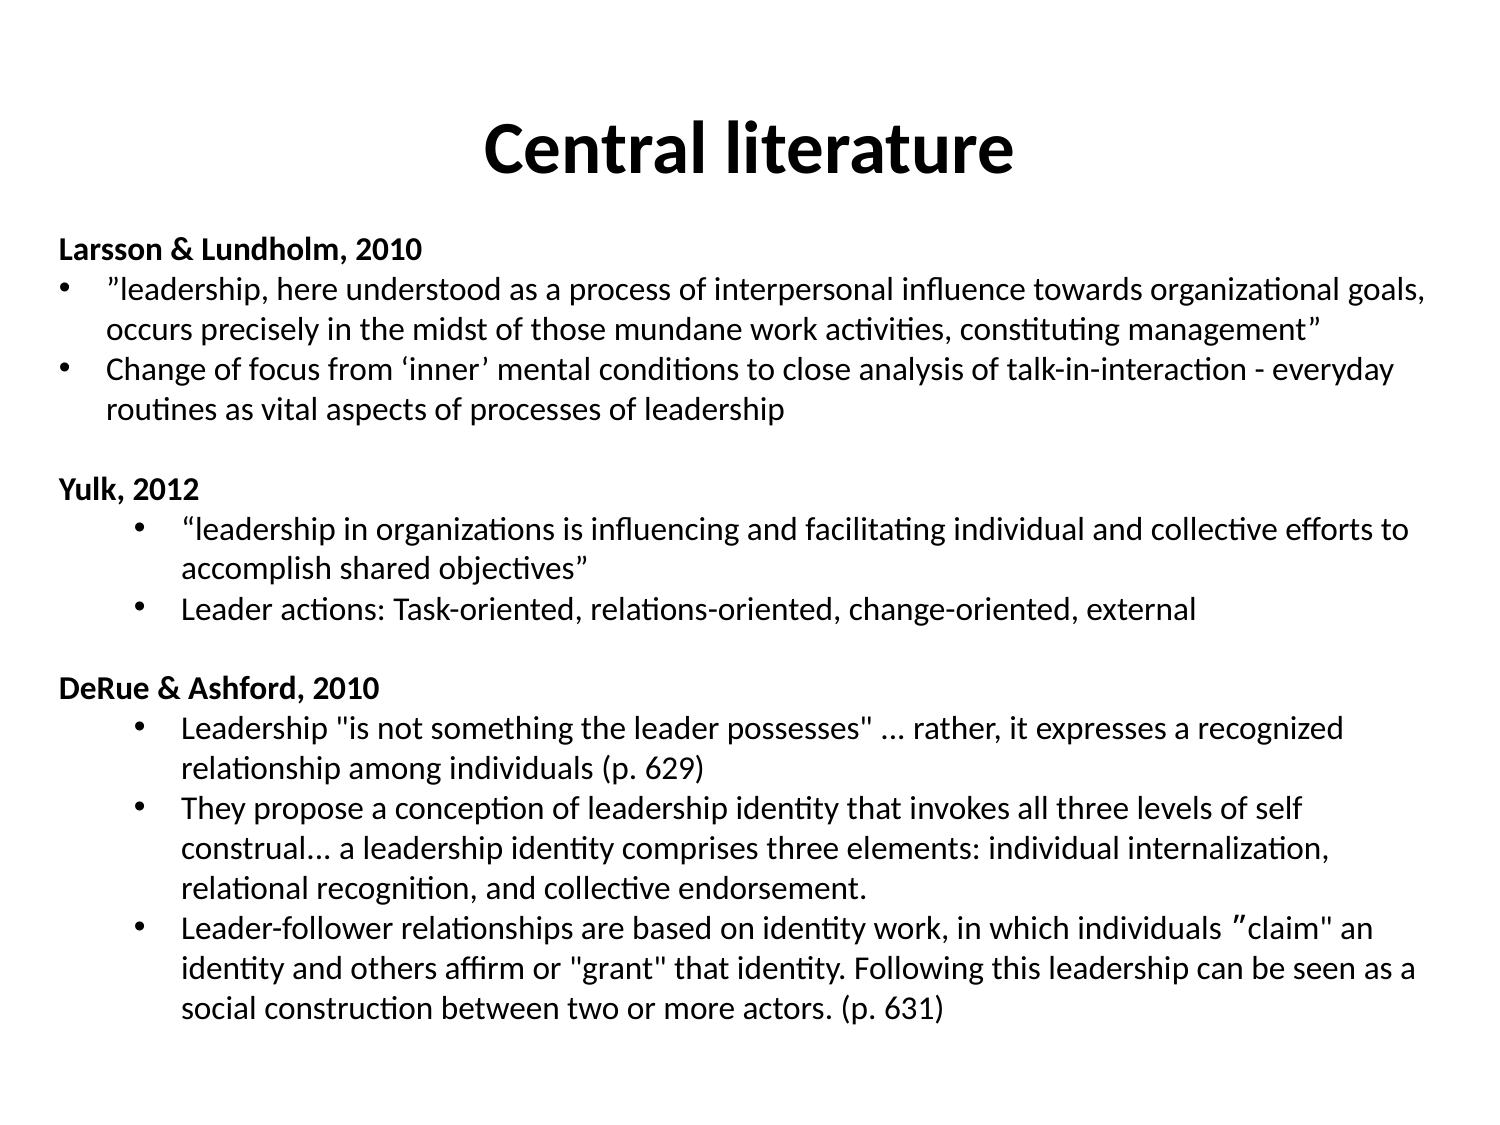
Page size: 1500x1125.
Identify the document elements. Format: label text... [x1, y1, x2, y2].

text_box Larsson & Lundholm, 2010 ”leadership, here understood as a process of interpersonal influence towards organizational goals, occurs precisely in the midst of those mundane work activities, constituting management” Change of focus from ‘inner’ mental conditions to close analysis of talk-in-interaction - everyday routines as vital aspects of processes of leadership Yulk, 2012 “leadership in organizations is influencing and facilitating individual and collective efforts to accomplish shared objectives” Leader actions: Task-oriented, relations-oriented, change-oriented, external DeRue & Ashford, 2010 ﻿Leadership "is not something the leader possesses" ... rather, it expresses a recognized relationship among individuals (p. 629) ﻿They propose a conception of leadership identity that invokes all three levels of self construal... a leadership identity comprises three elements: individual internalization, relational recognition, and collective endorsement. Leader-follower relationships are based on identity work, in which individuals ﻿”claim" an identity and others affirm or "grant" that identity. Following this leadership can be seen as a social construction between two or more actors. (p. 631) [44, 219, 1456, 1108]
title Central literature [75, 68, 1425, 218]
